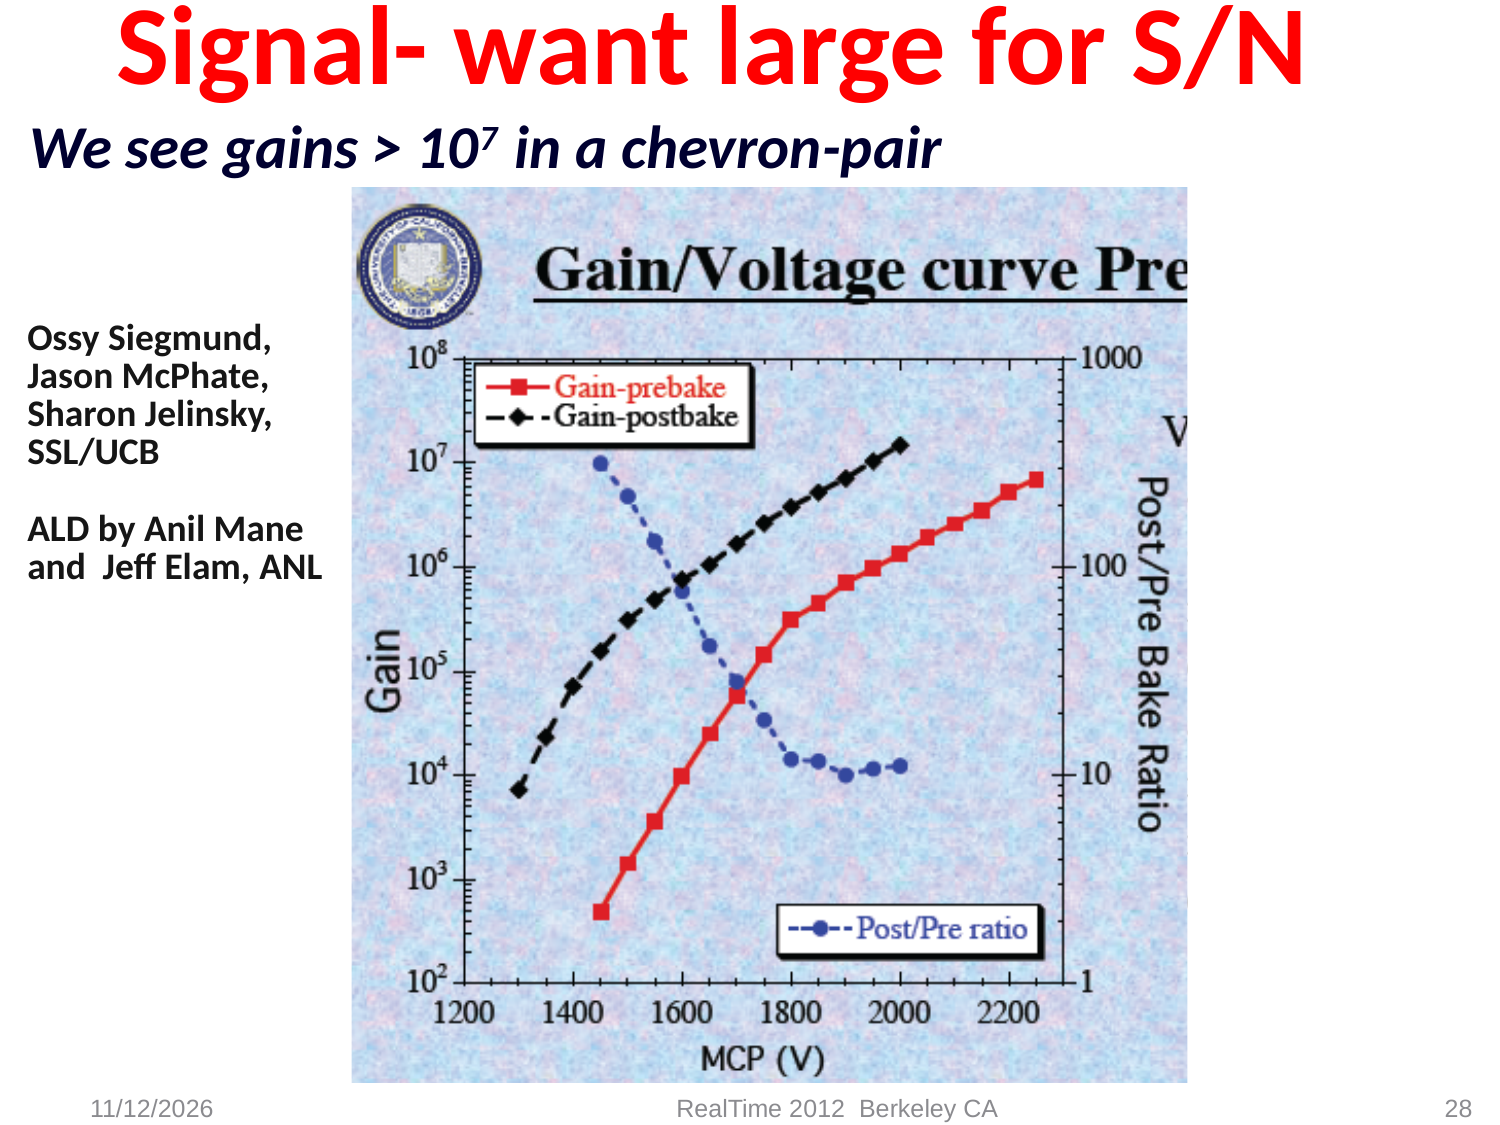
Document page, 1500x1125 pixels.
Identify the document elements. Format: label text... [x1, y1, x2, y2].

footer RealTime 2012 Berkeley CA [600, 1091, 1075, 1125]
slide_number 28 [1137, 1077, 1488, 1125]
title Signal- want large for S/N [0, 0, 1425, 100]
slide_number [75, 1077, 425, 1125]
text_box Ossy Siegmund, Jason McPhate, Sharon Jelinsky, SSL/UCB ALD by Anil Mane and Jeff Elam, ANL [12, 312, 346, 595]
picture [351, 187, 1188, 1083]
list We see gains > 107 in a chevron-pair [14, 99, 1500, 225]
